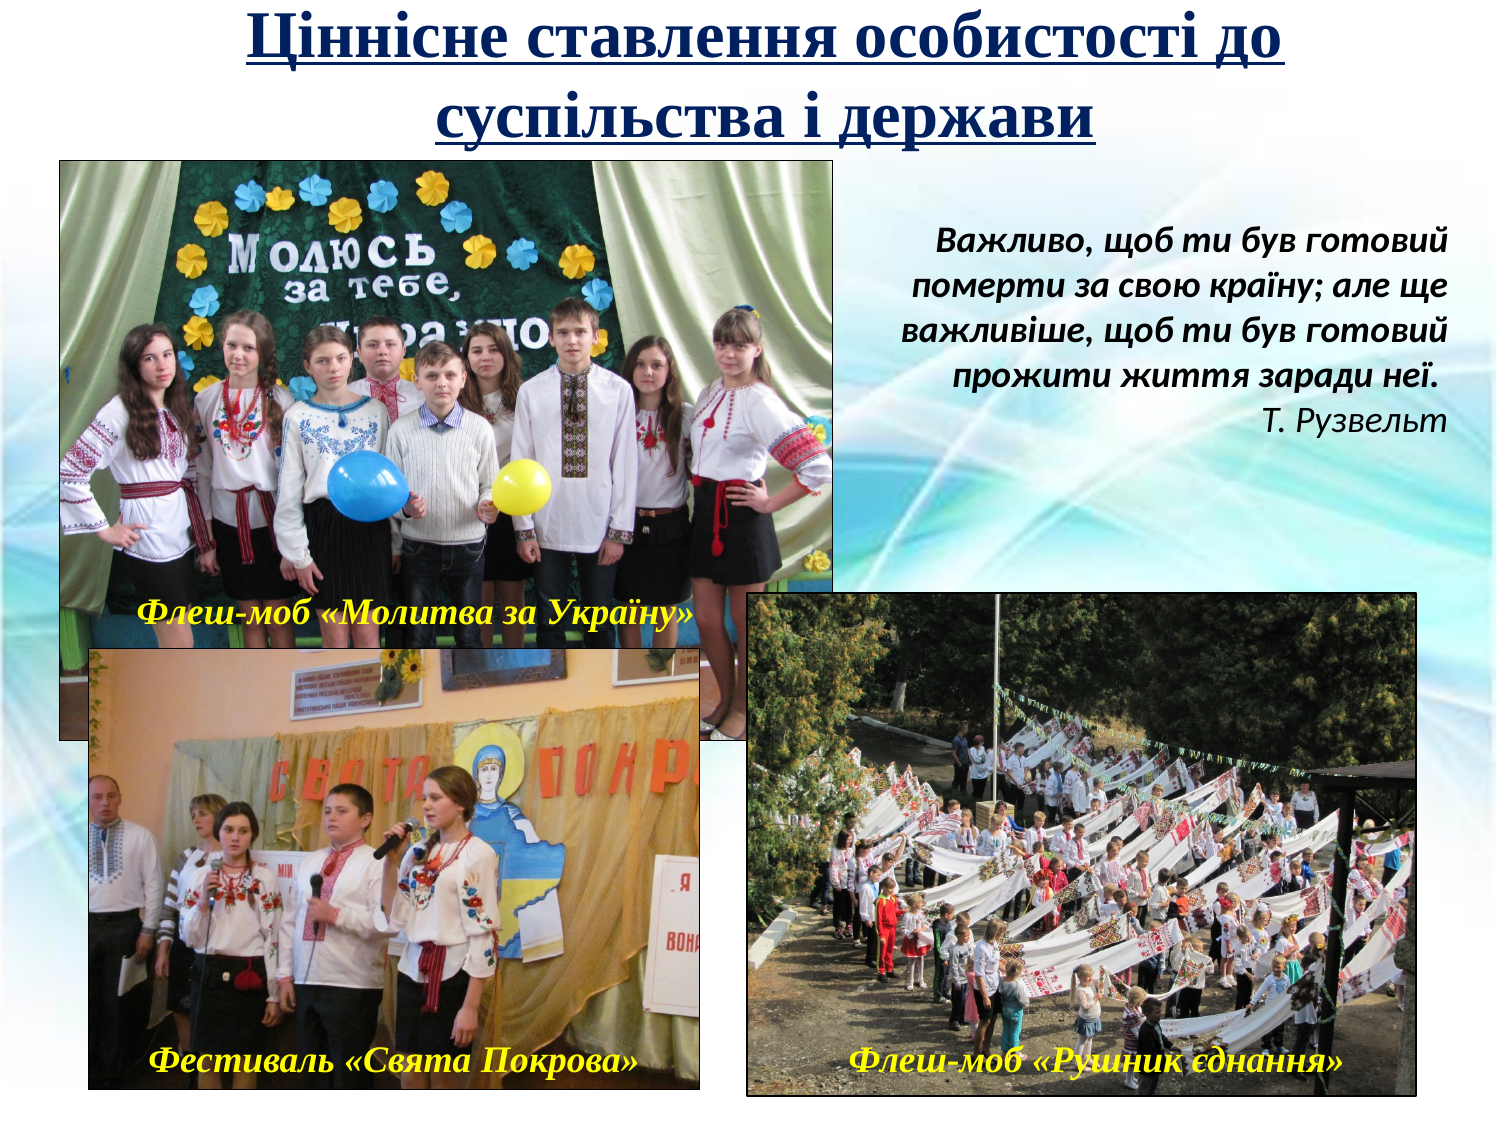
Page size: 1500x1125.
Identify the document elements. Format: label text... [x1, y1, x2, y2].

text_box Ціннісне ставлення особистості до суспільства і держави [115, 0, 1416, 61]
picture [0, 63, 1496, 1095]
